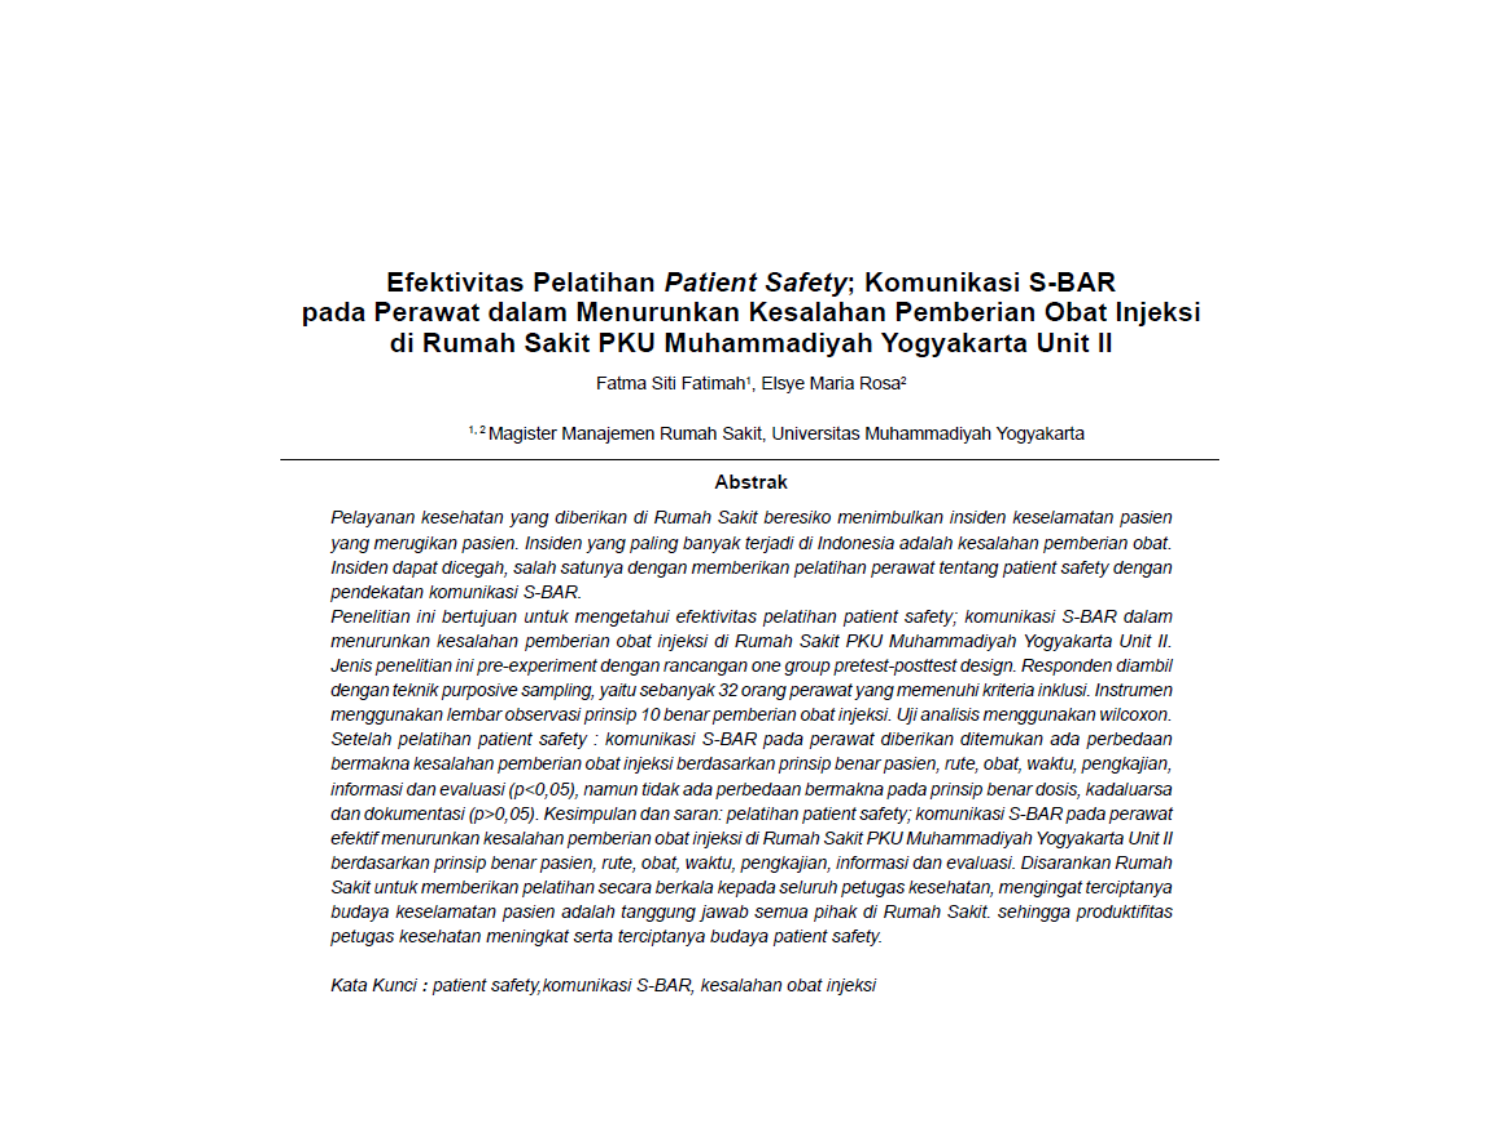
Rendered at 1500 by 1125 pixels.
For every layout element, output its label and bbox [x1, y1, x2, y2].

list [280, 262, 1220, 1006]
